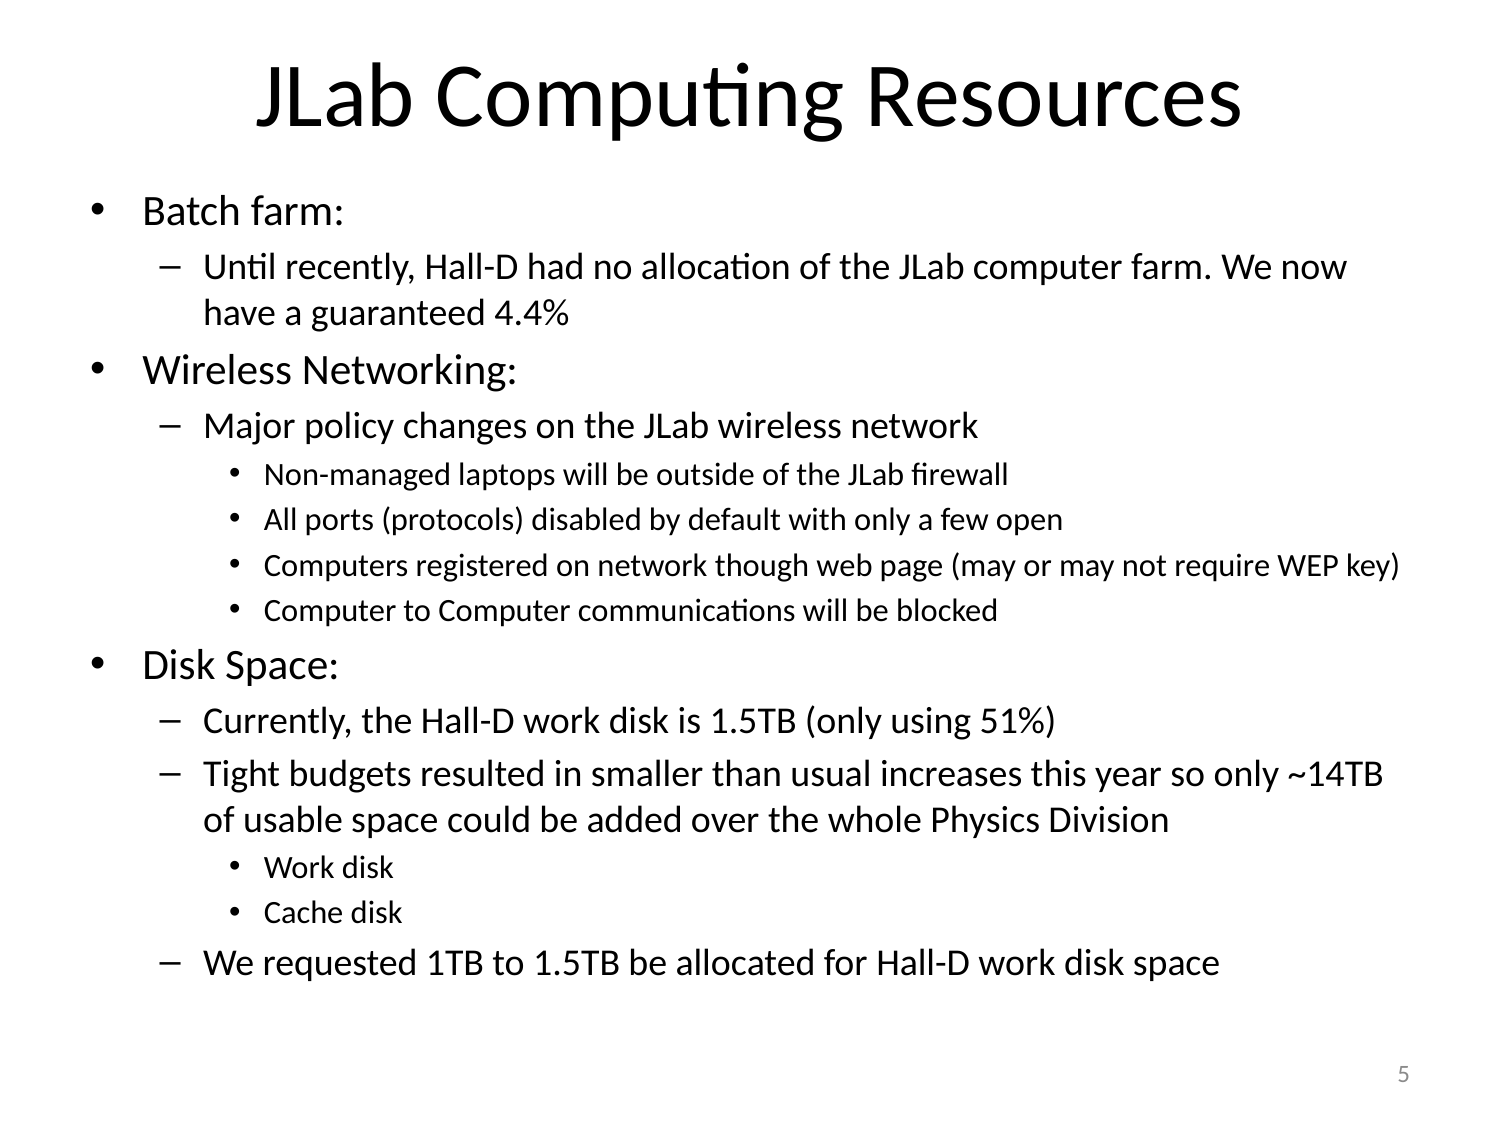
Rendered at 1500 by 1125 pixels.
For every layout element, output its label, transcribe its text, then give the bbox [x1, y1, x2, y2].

title JLab Computing Resources [75, 24, 1425, 155]
list Batch farm: Until recently, Hall-D had no allocation of the JLab computer farm. We now have a guaranteed 4.4% Wireless Networking: Major policy changes on the JLab wireless network Non-managed laptops will be outside of the JLab firewall All ports (protocols) disabled by default with only a few open Computers registered on network though web page (may or may not require WEP key) Computer to Computer communications will be blocked Disk Space: Currently, the Hall-D work disk is 1.5TB (only using 51%) Tight budgets resulted in smaller than usual increases this year so only ~14TB of usable space could be added over the whole Physics Division Work disk Cache disk We requested 1TB to 1.5TB be allocated for Hall-D work disk space [75, 174, 1425, 1005]
slide_number 5 [1074, 1042, 1425, 1103]
